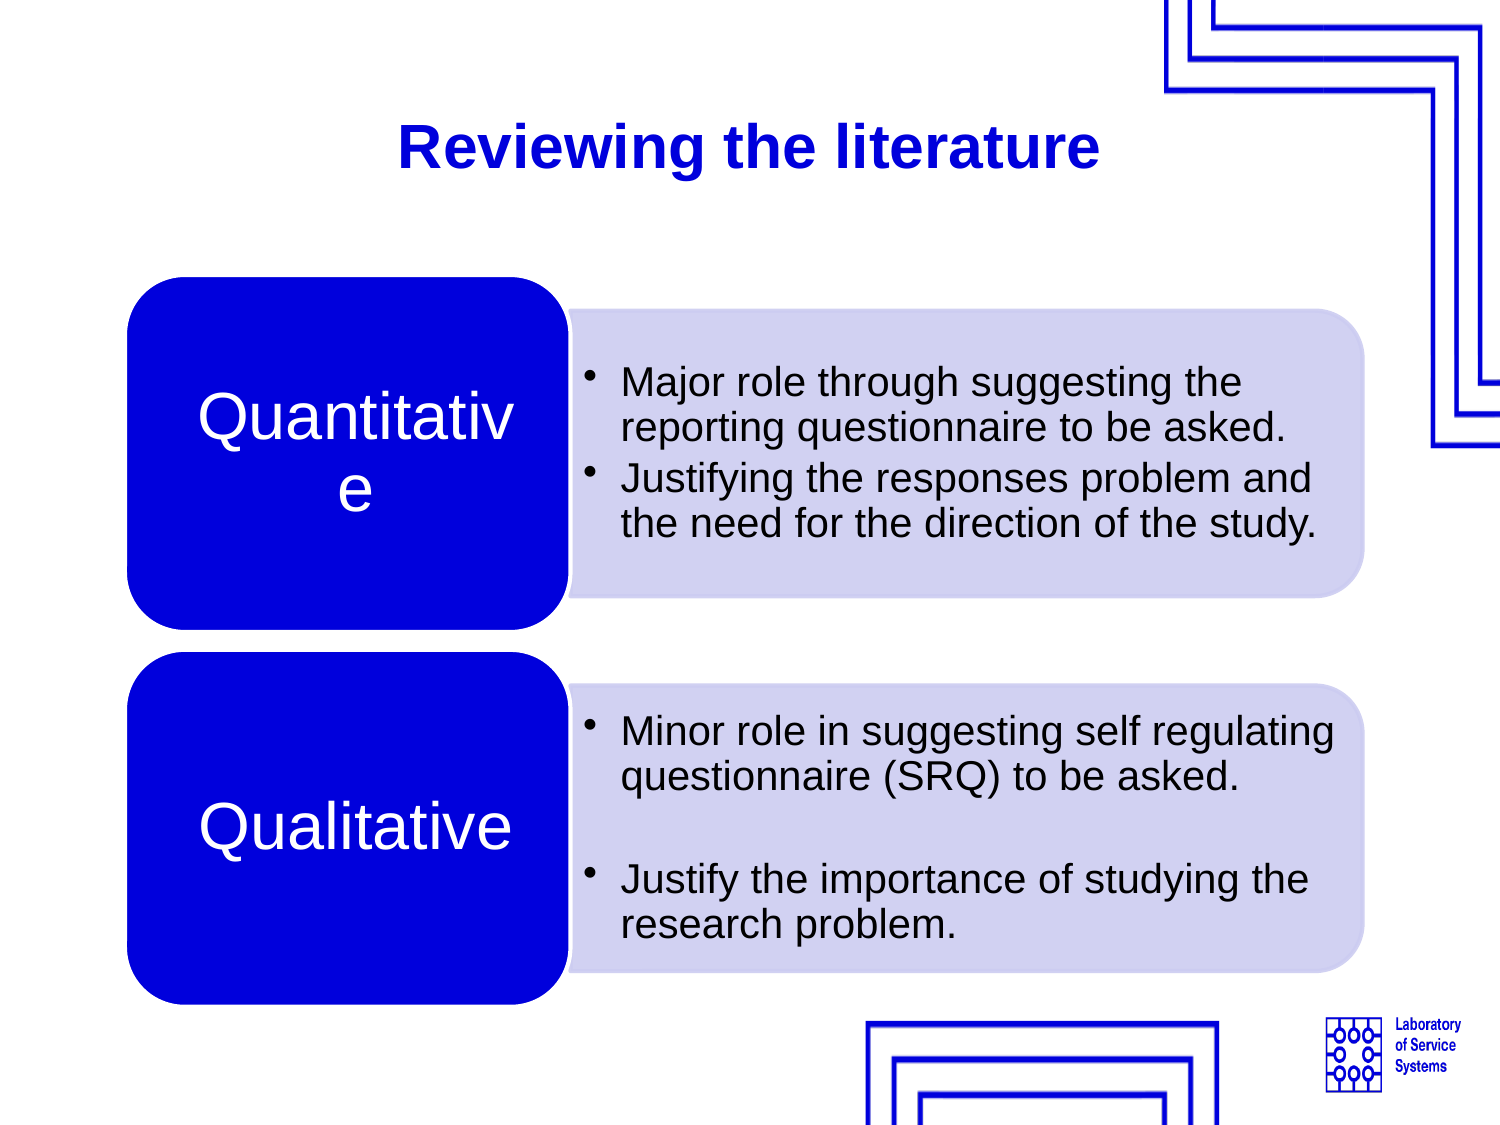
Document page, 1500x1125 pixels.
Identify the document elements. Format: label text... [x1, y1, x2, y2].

picture [861, 1015, 1225, 1125]
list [124, 274, 1363, 1008]
picture [1324, 1015, 1462, 1093]
title Reviewing the literature [88, 118, 1412, 193]
picture [1158, 0, 1500, 458]
